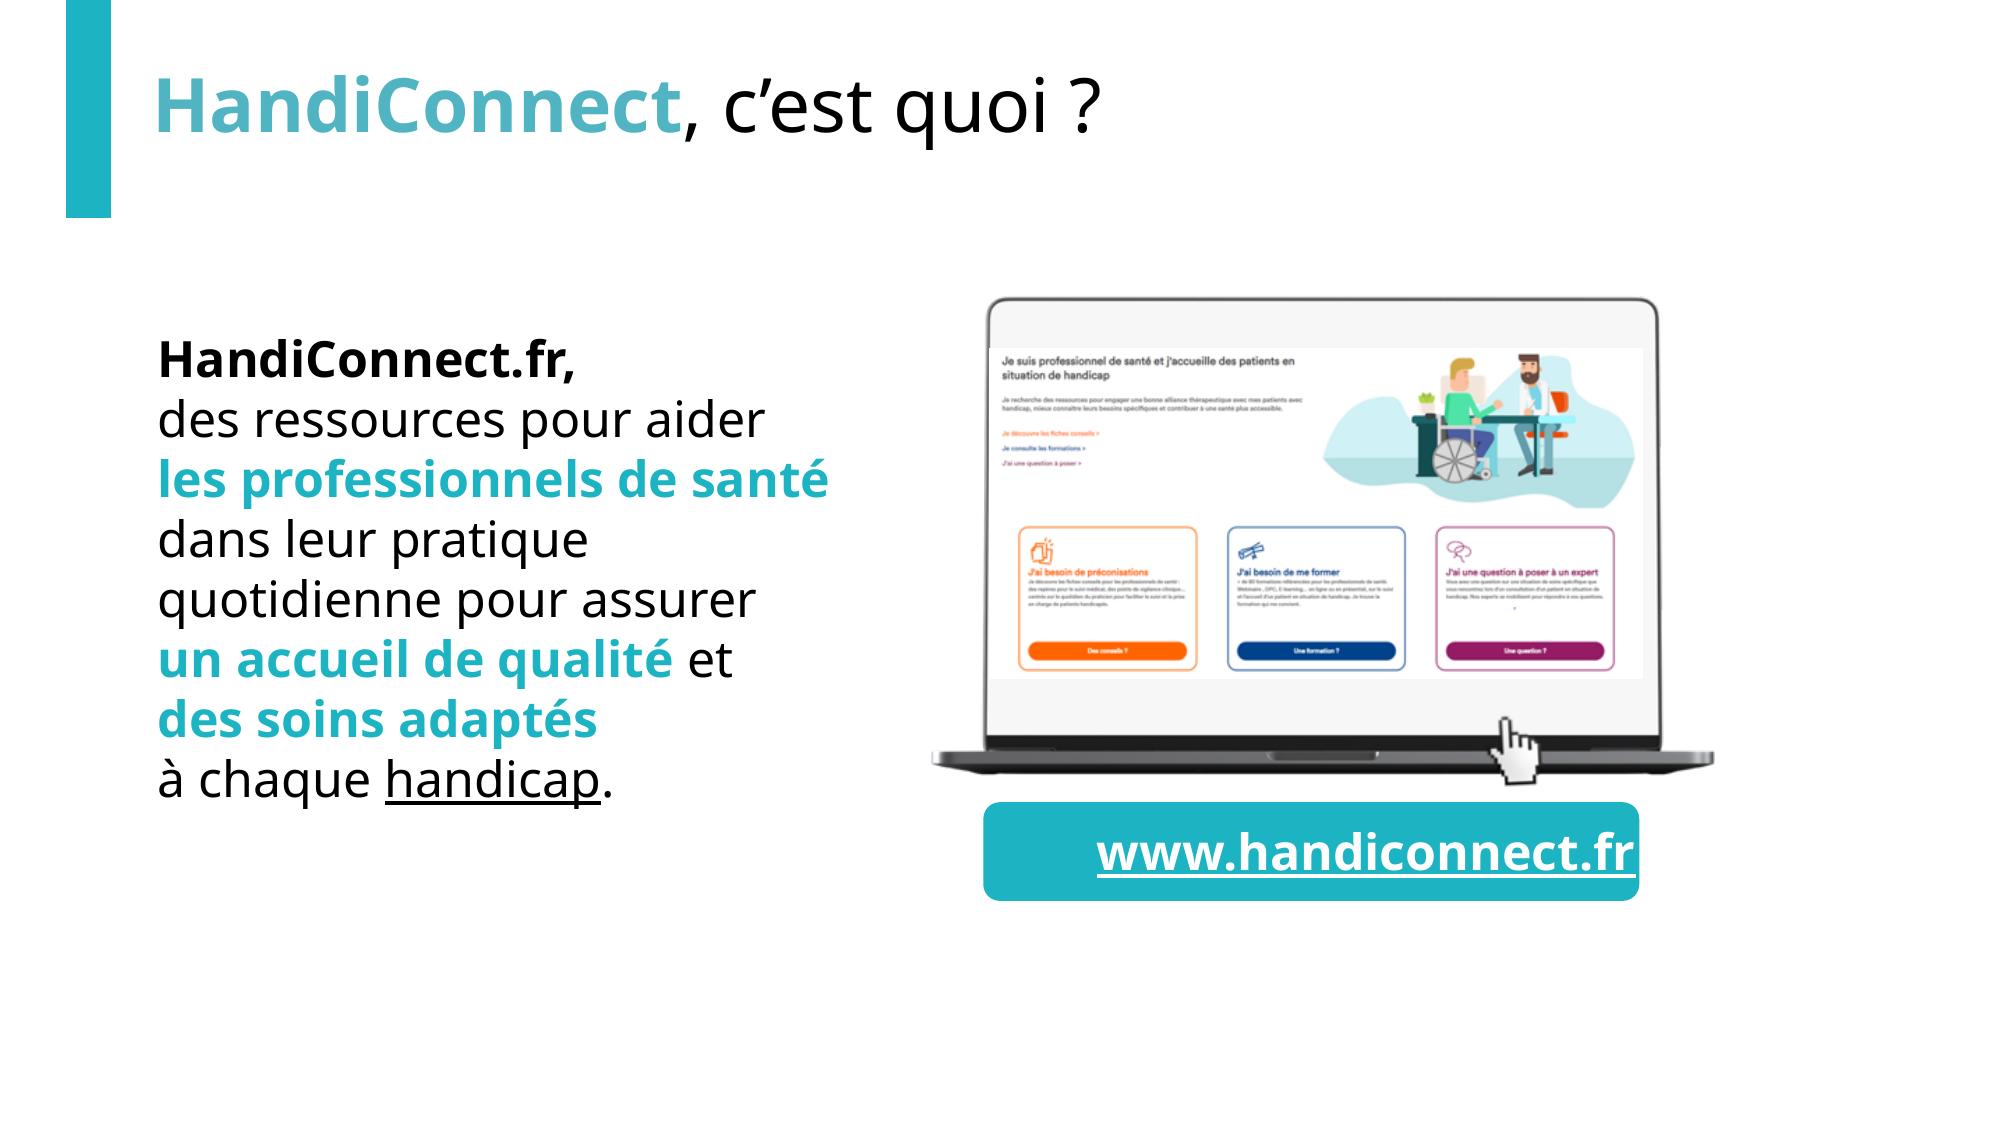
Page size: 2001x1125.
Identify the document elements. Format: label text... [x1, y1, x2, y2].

title HandiConnect, c’est quoi ? [137, 0, 2000, 218]
text_box HandiConnect.fr, des ressources pour aider les professionnels de santé dans leur pratique quotidienne pour assurer un accueil de qualité et des soins adaptés à chaque handicap. [67, 319, 900, 815]
picture [1465, 711, 1564, 791]
picture [66, 0, 111, 218]
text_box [900, 279, 2000, 924]
